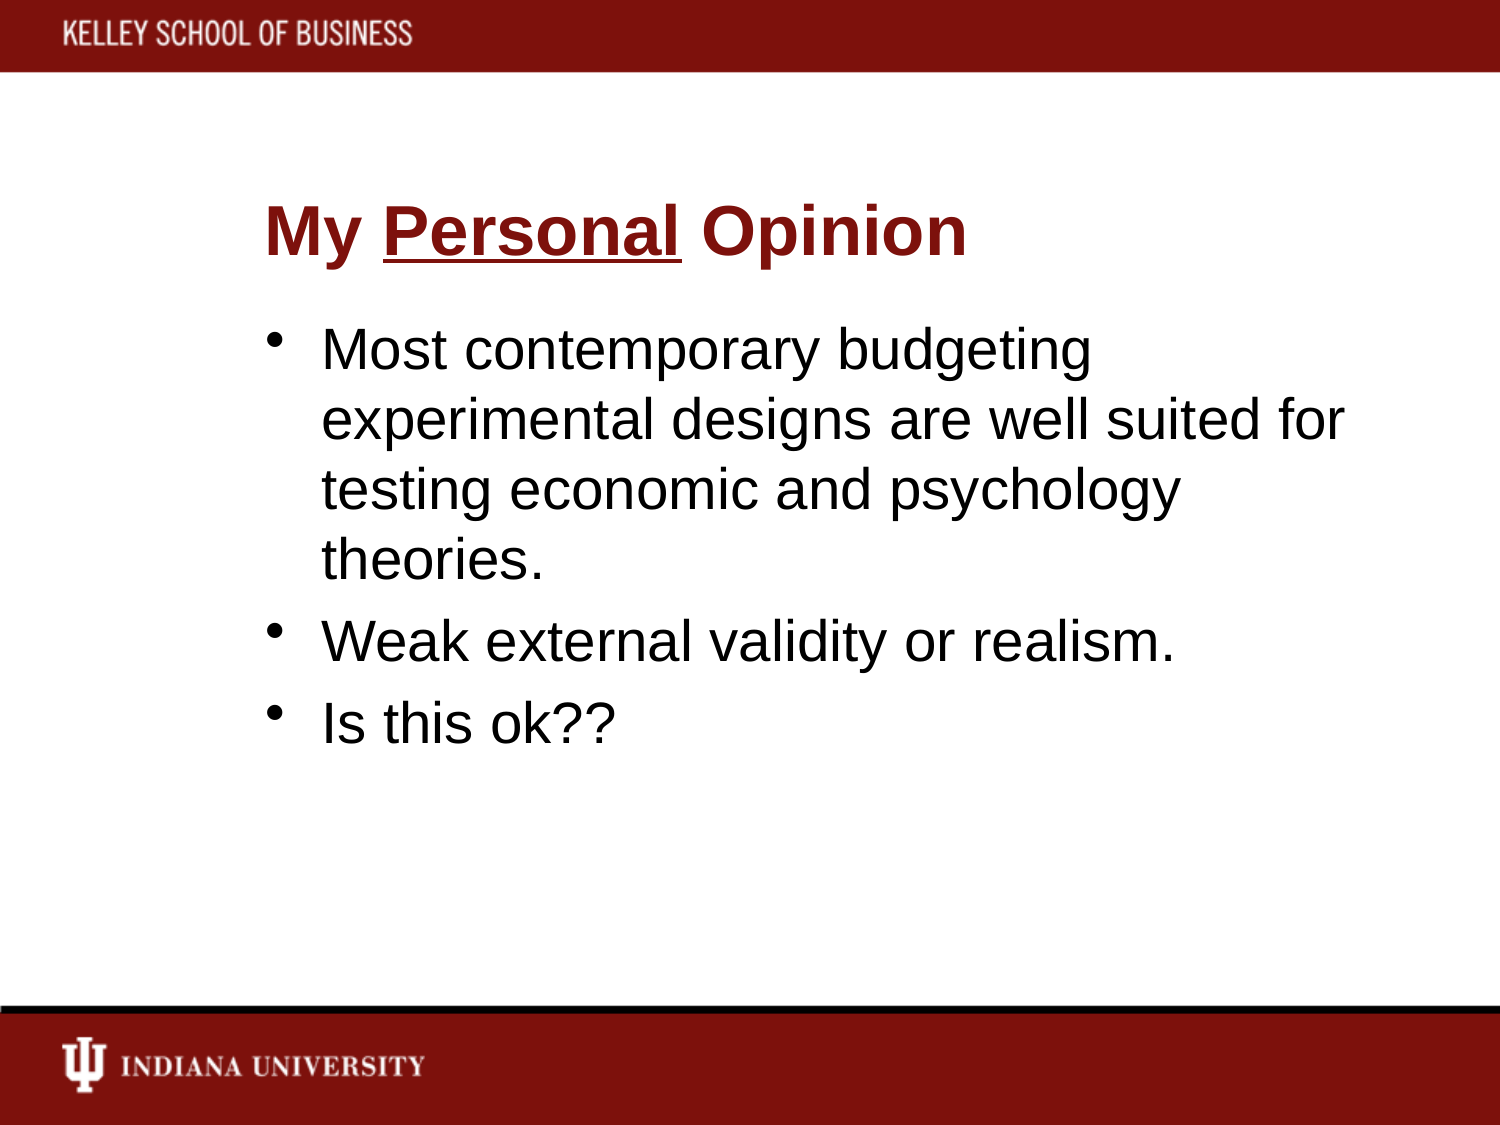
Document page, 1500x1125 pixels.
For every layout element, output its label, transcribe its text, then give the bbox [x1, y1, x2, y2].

title My Personal Opinion [249, 132, 1417, 321]
list Most contemporary budgeting experimental designs are well suited for testing economic and psychology theories. Weak external validity or realism. Is this ok?? [250, 303, 1417, 967]
picture [0, 0, 1500, 1125]
